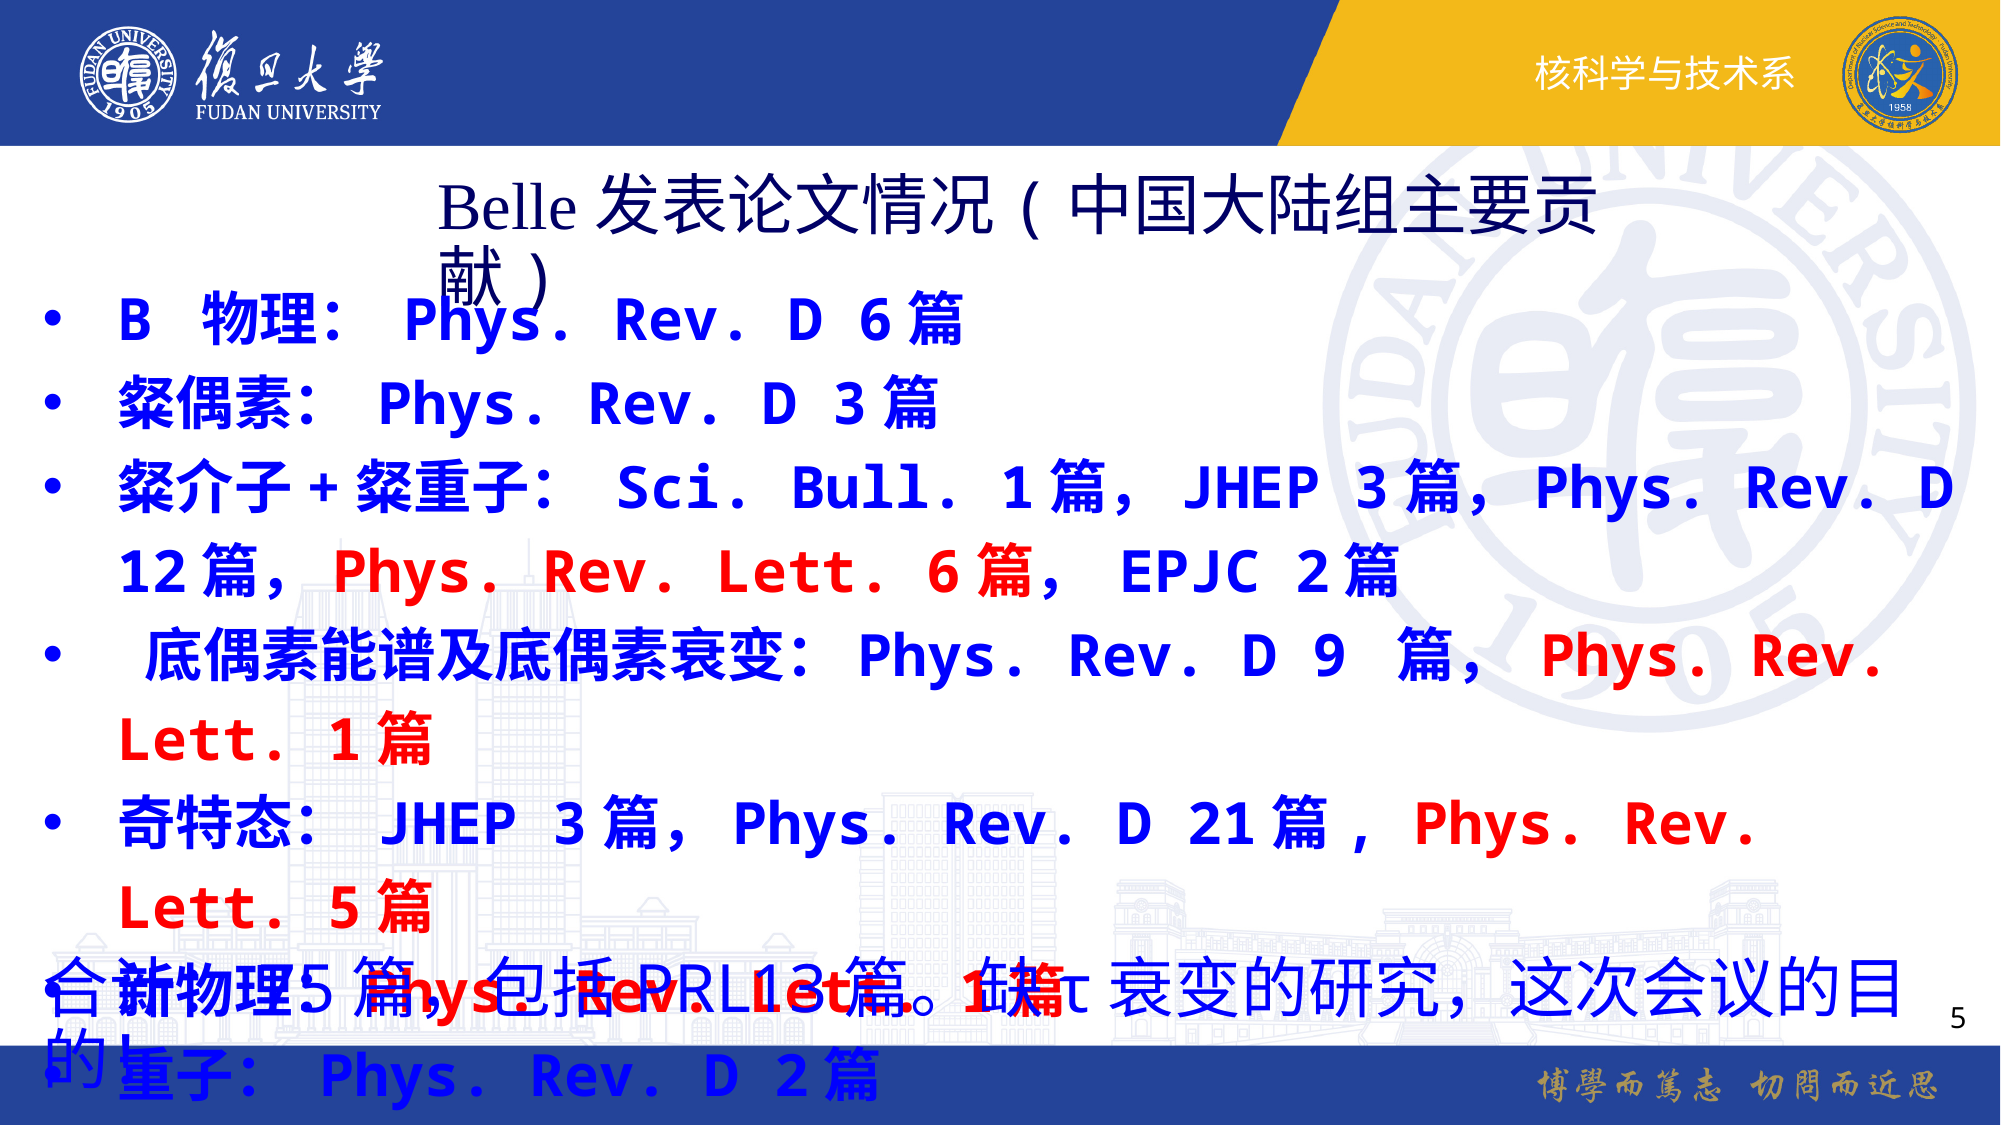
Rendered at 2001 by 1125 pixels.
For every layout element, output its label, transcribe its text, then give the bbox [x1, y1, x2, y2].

text_box 合计：75篇，包括PRL13篇。缺τ衰变的研究，这次会议的目的！ [27, 947, 1943, 1032]
text_box Belle发表论文情况(中国大陆组主要贡献) [422, 164, 1698, 260]
text_box 5 [1631, 992, 1982, 1041]
picture [0, 0, 2001, 1125]
text_box B 物理： Phys. Rev. D 6篇 粲偶素： Phys. Rev. D 3篇 粲介子+粲重子： Sci. Bull. 1篇，JHEP 3篇，Phys. Rev. D 12篇，Phys. Rev. Lett. 6篇， EPJC 2篇 底偶素能谱及底偶素衰变：Phys. Rev. D 9 篇， Phys. Rev. Lett. 1篇 奇特态： JHEP 3篇，Phys. Rev. D 21篇, Phys. Rev. Lett. 5篇 新物理：Phys. Rev. Lett. 1篇 重子： Phys. Rev. D 2篇 [27, 260, 1972, 992]
text_box B 物理： Phys. Rev. D 6篇 粲偶素： Phys. Rev. D 3篇 粲介子+粲重子： Sci. Bull. 1篇，JHEP 3篇，Phys. Rev. D 12篇，Phys. Rev. Lett. 6篇， EPJC 2篇 底偶素能谱及底偶素衰变：Phys. Rev. D 9 篇， Phys. Rev. Lett. 1篇 奇特态： JHEP 3篇，Phys. Rev. D 21篇, Phys. Rev. Lett. 5篇 新物理：Phys. Rev. Lett. 1篇 重子： Phys. Rev. D 2篇 [27, 1032, 1972, 1116]
